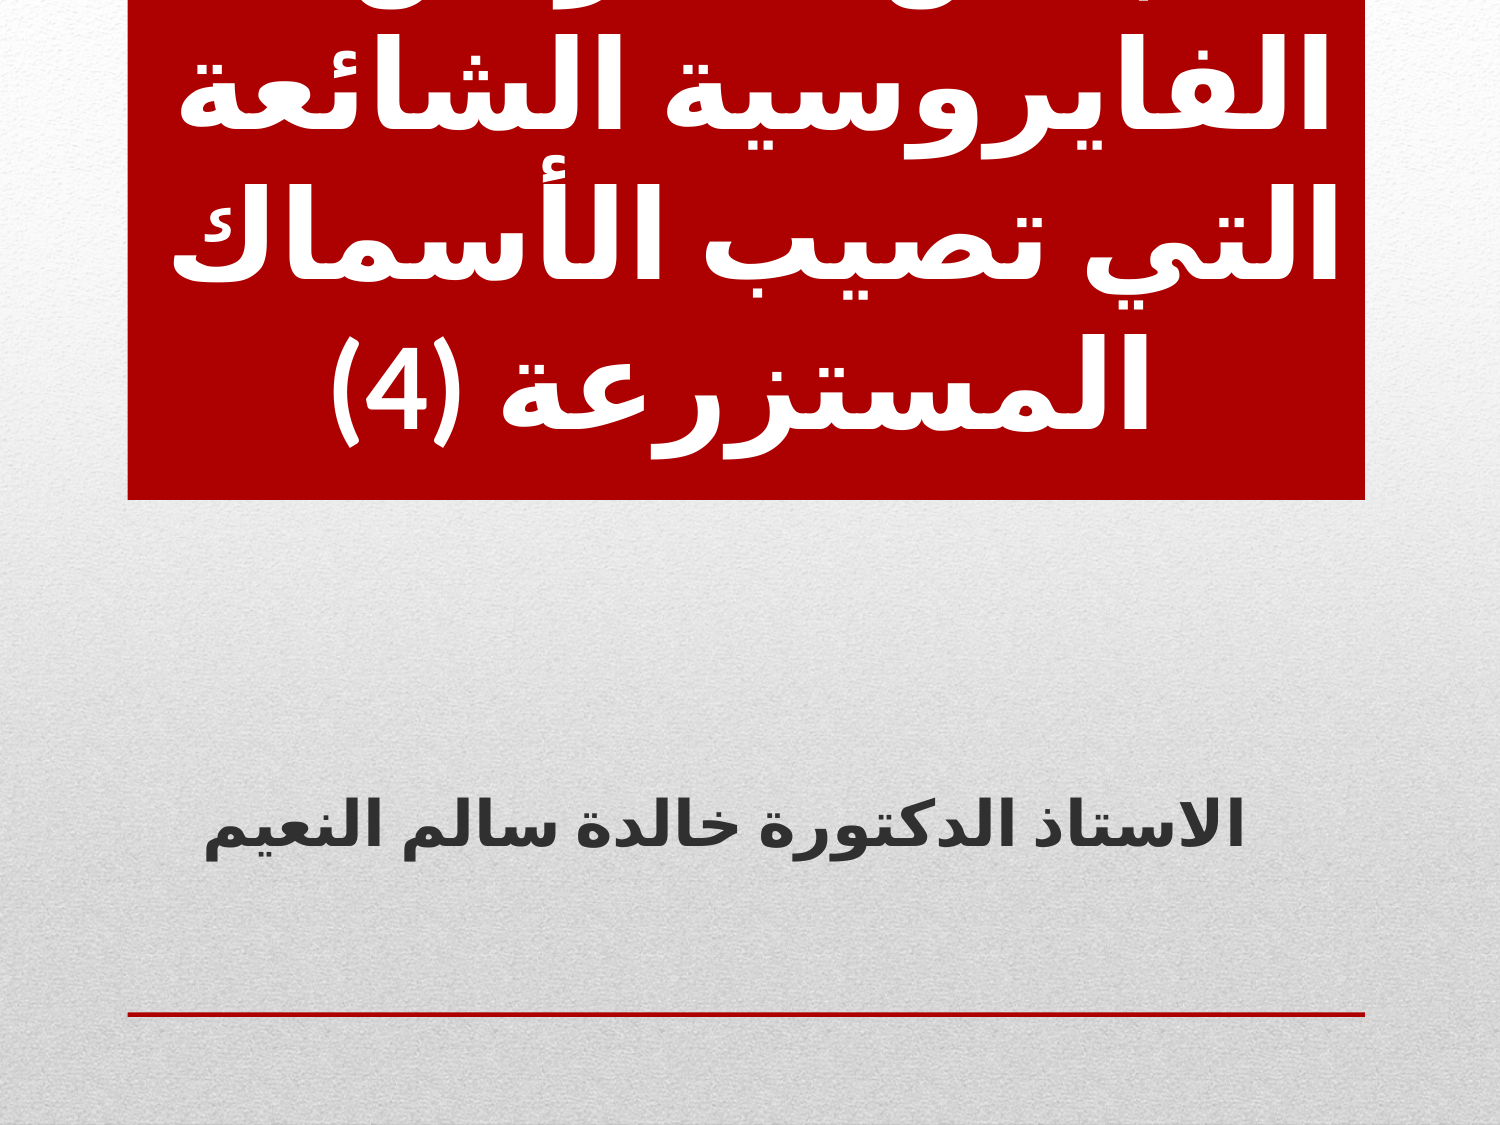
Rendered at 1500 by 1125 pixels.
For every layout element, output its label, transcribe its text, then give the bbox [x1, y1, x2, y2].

title بعض الأمراض الفايروسية الشائعة التي تصيب الأسماك المستزرعة (4) [137, 212, 1375, 463]
subtitle الاستاذ الدكتورة خالدة سالم النعيم [162, 774, 1288, 938]
